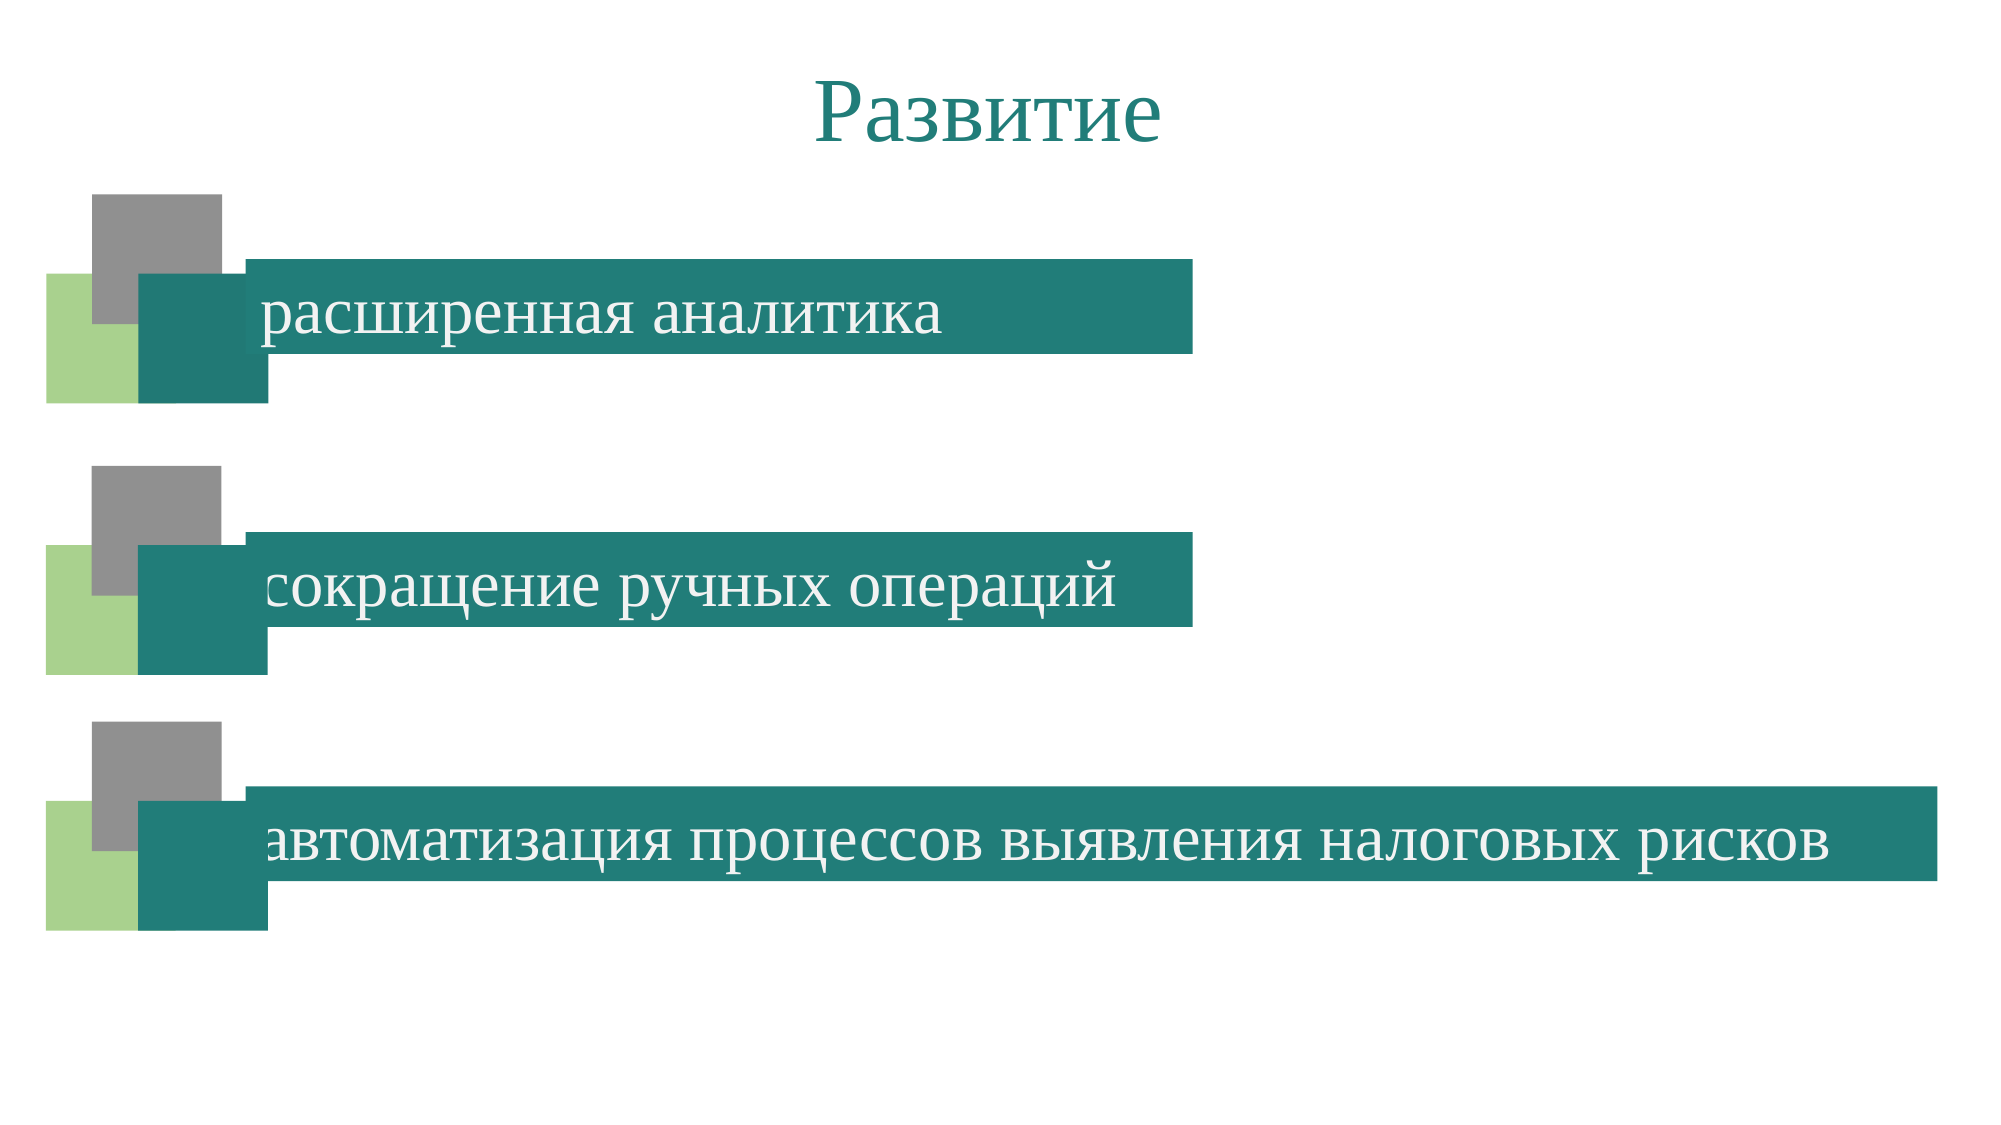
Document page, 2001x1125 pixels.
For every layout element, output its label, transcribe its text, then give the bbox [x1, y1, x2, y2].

text_box расширенная аналитика [269, 259, 1193, 354]
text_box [46, 194, 269, 404]
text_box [45, 721, 268, 931]
text_box автоматизация процессов выявления налоговых рисков [268, 786, 1938, 882]
text_box сокращение ручных операций [268, 532, 1193, 627]
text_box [45, 465, 268, 675]
text_box Развитие [245, 63, 1755, 160]
